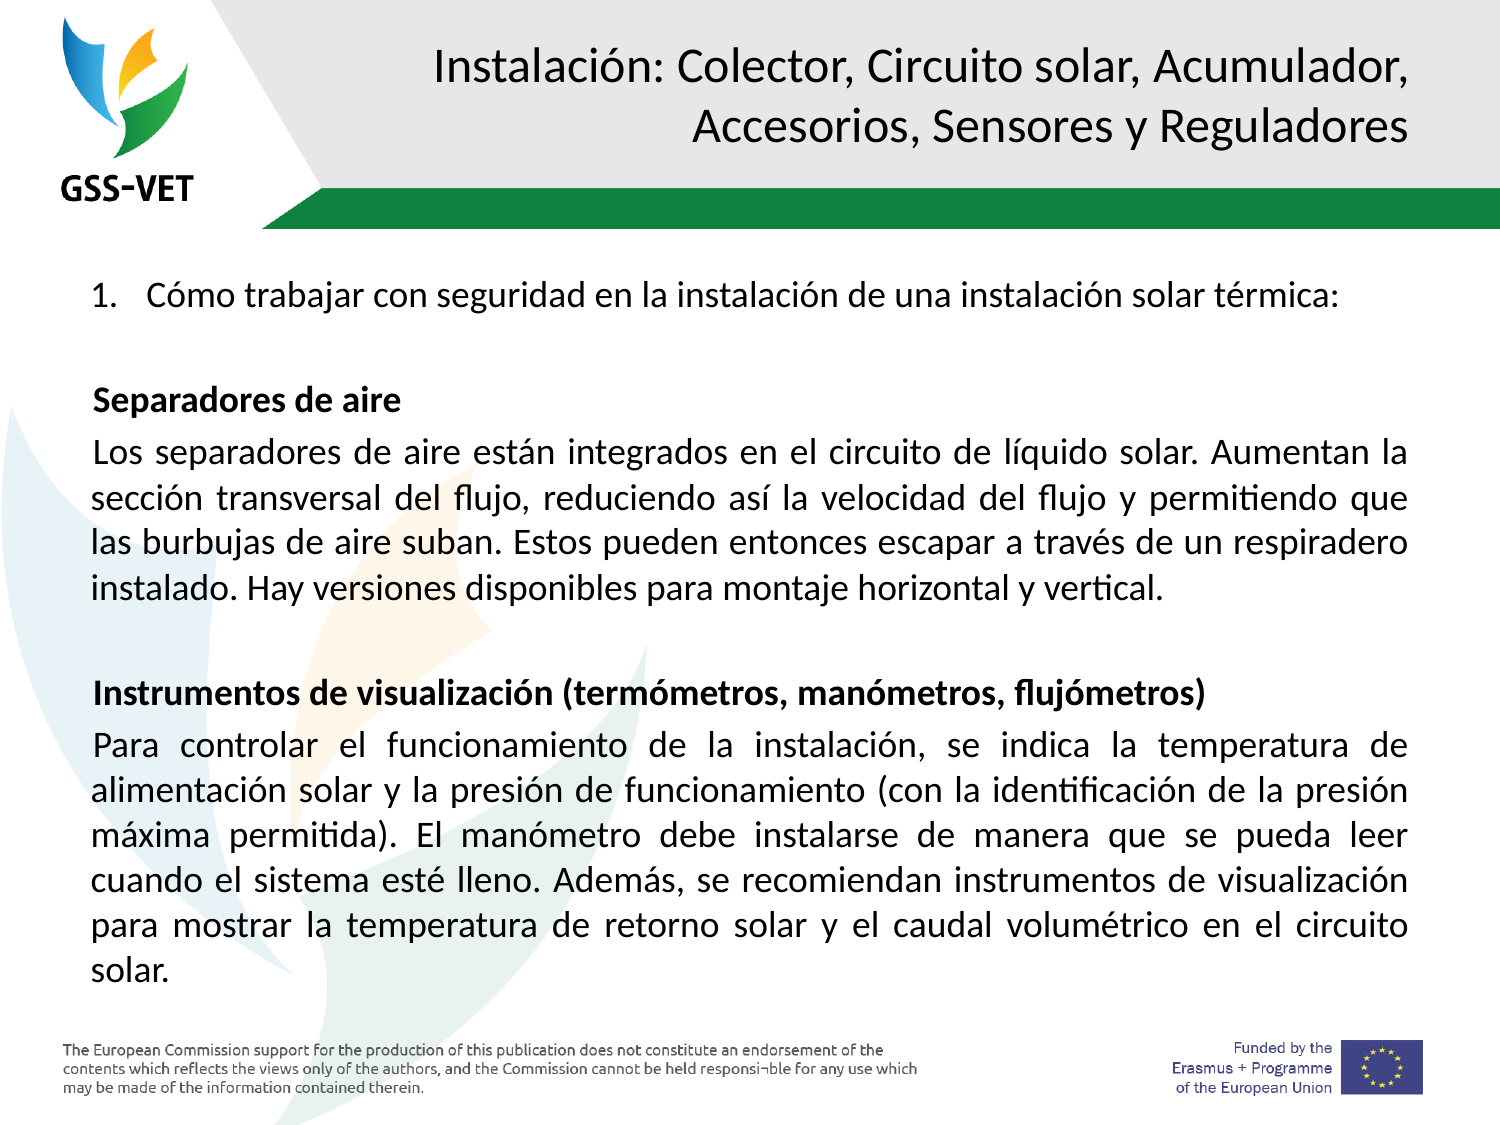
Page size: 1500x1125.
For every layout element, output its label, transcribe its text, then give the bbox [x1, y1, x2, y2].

picture [0, 0, 1500, 1125]
title Instalación: Colector, Circuito solar, Acumulador, Accesorios, Sensores y Reguladores [324, 0, 1425, 185]
list Cómo trabajar con seguridad en la instalación de una instalación solar térmica: Separadores de aire Los separadores de aire están integrados en el circuito de líquido solar. Aumentan la sección transversal del flujo, reduciendo así la velocidad del flujo y permitiendo que las burbujas de aire suban. Estos pueden entonces escapar a través de un respiradero instalado. Hay versiones disponibles para montaje horizontal y vertical. Instrumentos de visualización (termómetros, manómetros, flujómetros) Para controlar el funcionamiento de la instalación, se indica la temperatura de alimentación solar y la presión de funcionamiento (con la identificación de la presión máxima permitida). El manómetro debe instalarse de manera que se pueda leer cuando el sistema esté lleno. Además, se recomiendan instrumentos de visualización para mostrar la temperatura de retorno solar y el caudal volumétrico en el circuito solar. [75, 262, 1425, 1035]
